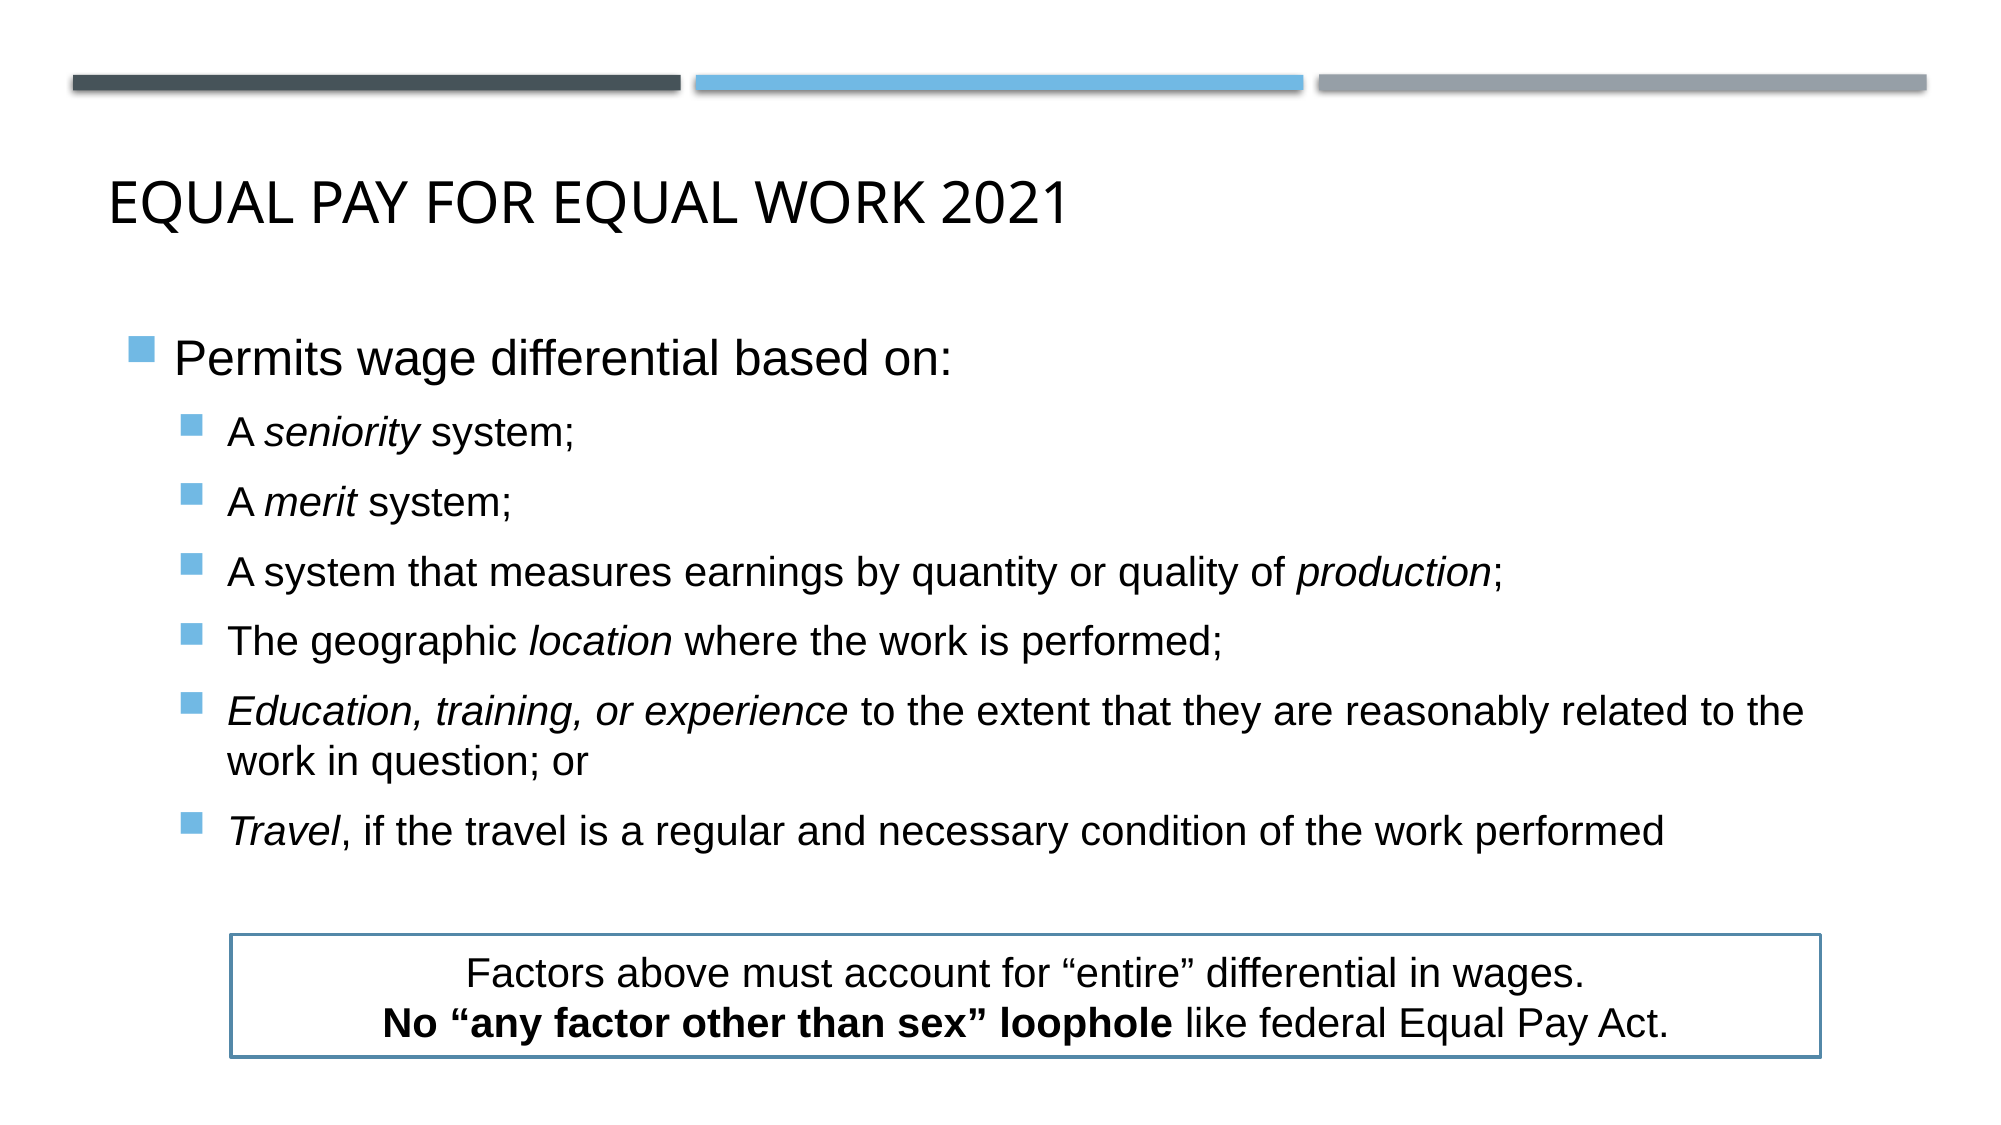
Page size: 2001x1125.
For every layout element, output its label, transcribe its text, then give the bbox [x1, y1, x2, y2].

title Equal Pay for Equal Work 2021 [92, 149, 1623, 243]
text_box Factors above must account for “entire” differential in wages. No “any factor other than sex” loophole like federal Equal Pay Act. [229, 933, 1822, 1059]
list Permits wage differential based on: A seniority system; A merit system; A system that measures earnings by quantity or quality of production; The geographic location where the work is performed; Education, training, or experience to the extent that they are reasonably related to the work in question; or Travel, if the travel is a regular and necessary condition of the work performed [108, 227, 1912, 1013]
